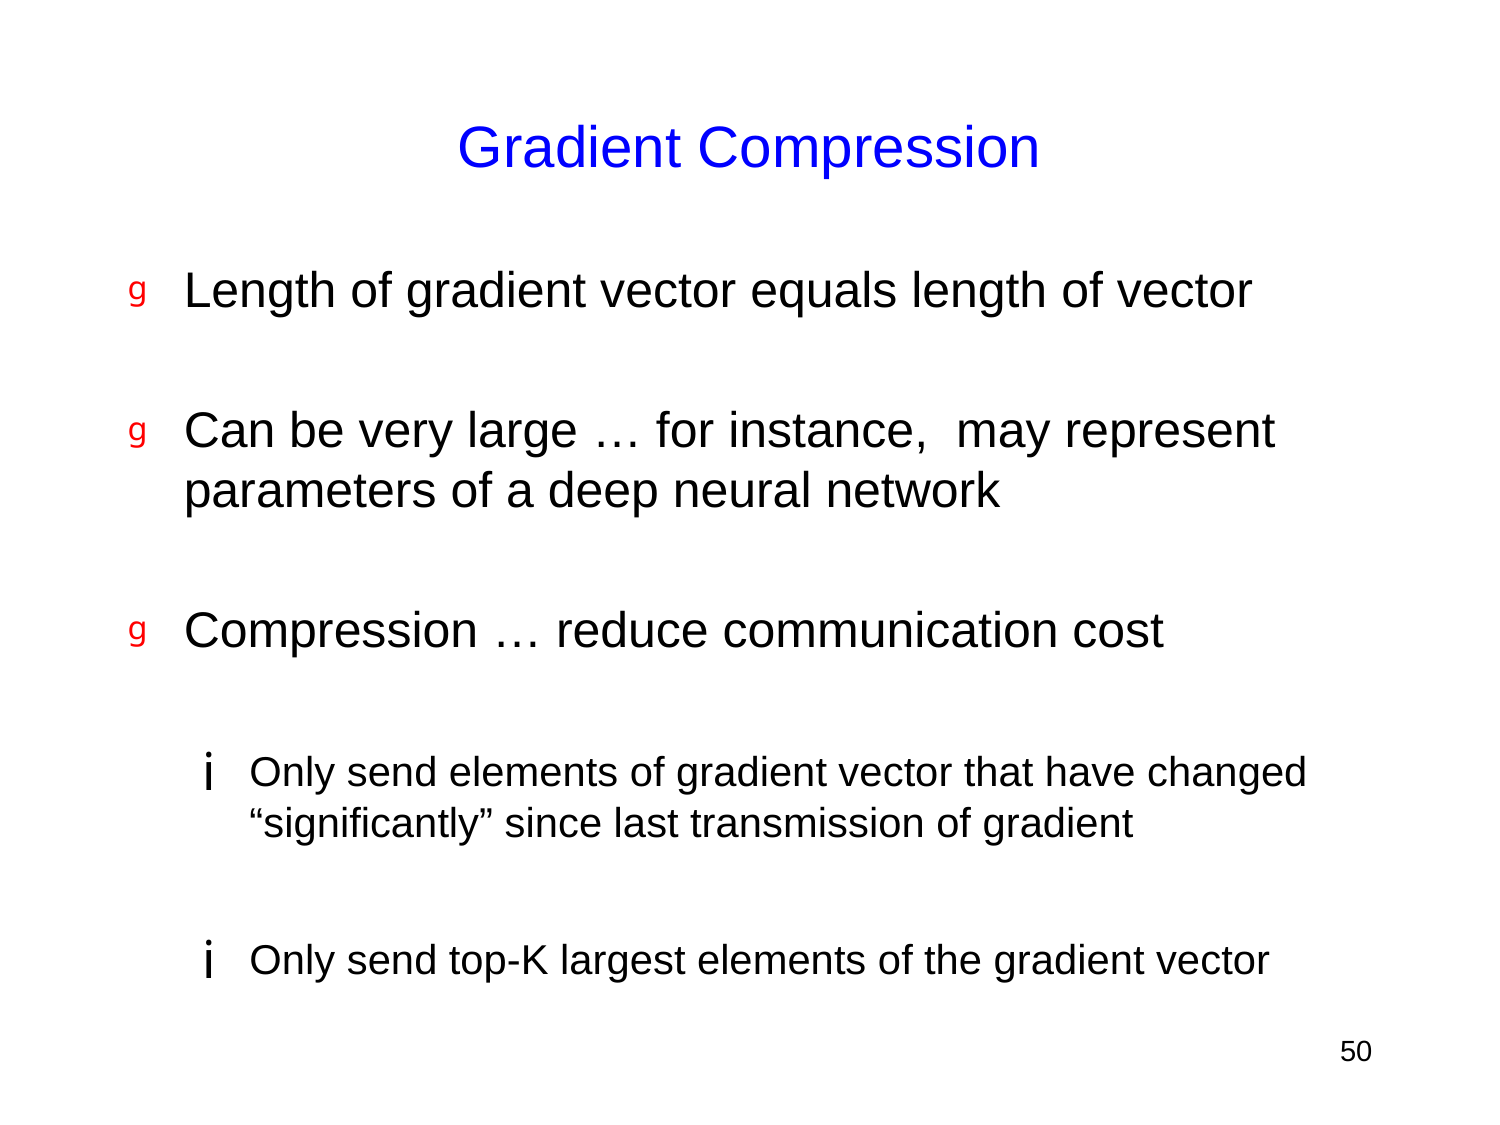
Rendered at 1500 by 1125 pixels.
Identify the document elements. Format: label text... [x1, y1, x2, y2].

title Gradient Compression [112, 49, 1388, 238]
slide_number 50 [1074, 1024, 1388, 1101]
